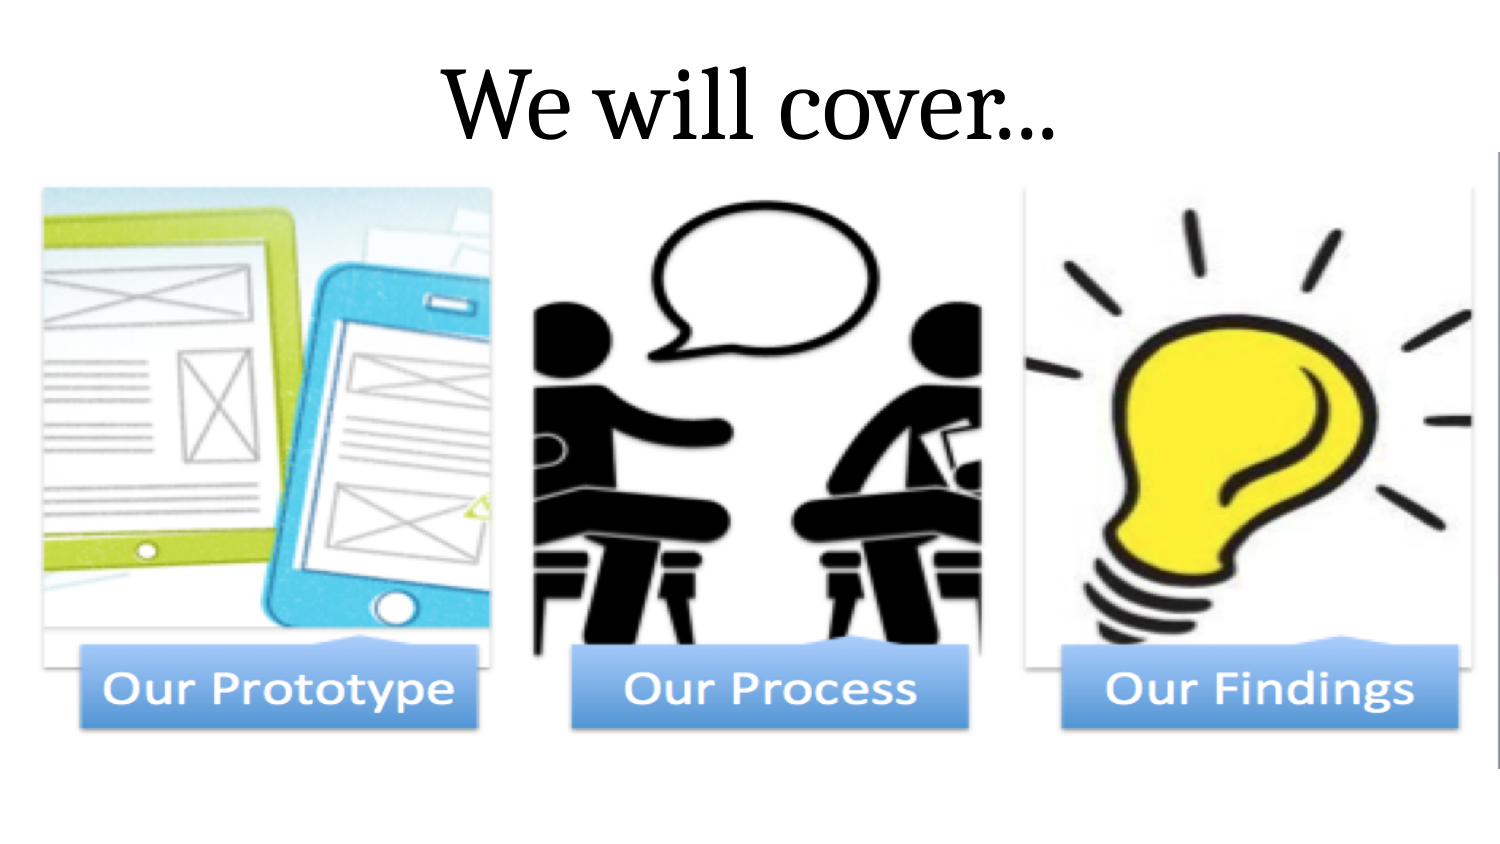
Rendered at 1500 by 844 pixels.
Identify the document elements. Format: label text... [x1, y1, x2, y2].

picture [0, 152, 1500, 770]
title We will cover... [286, 20, 1214, 150]
